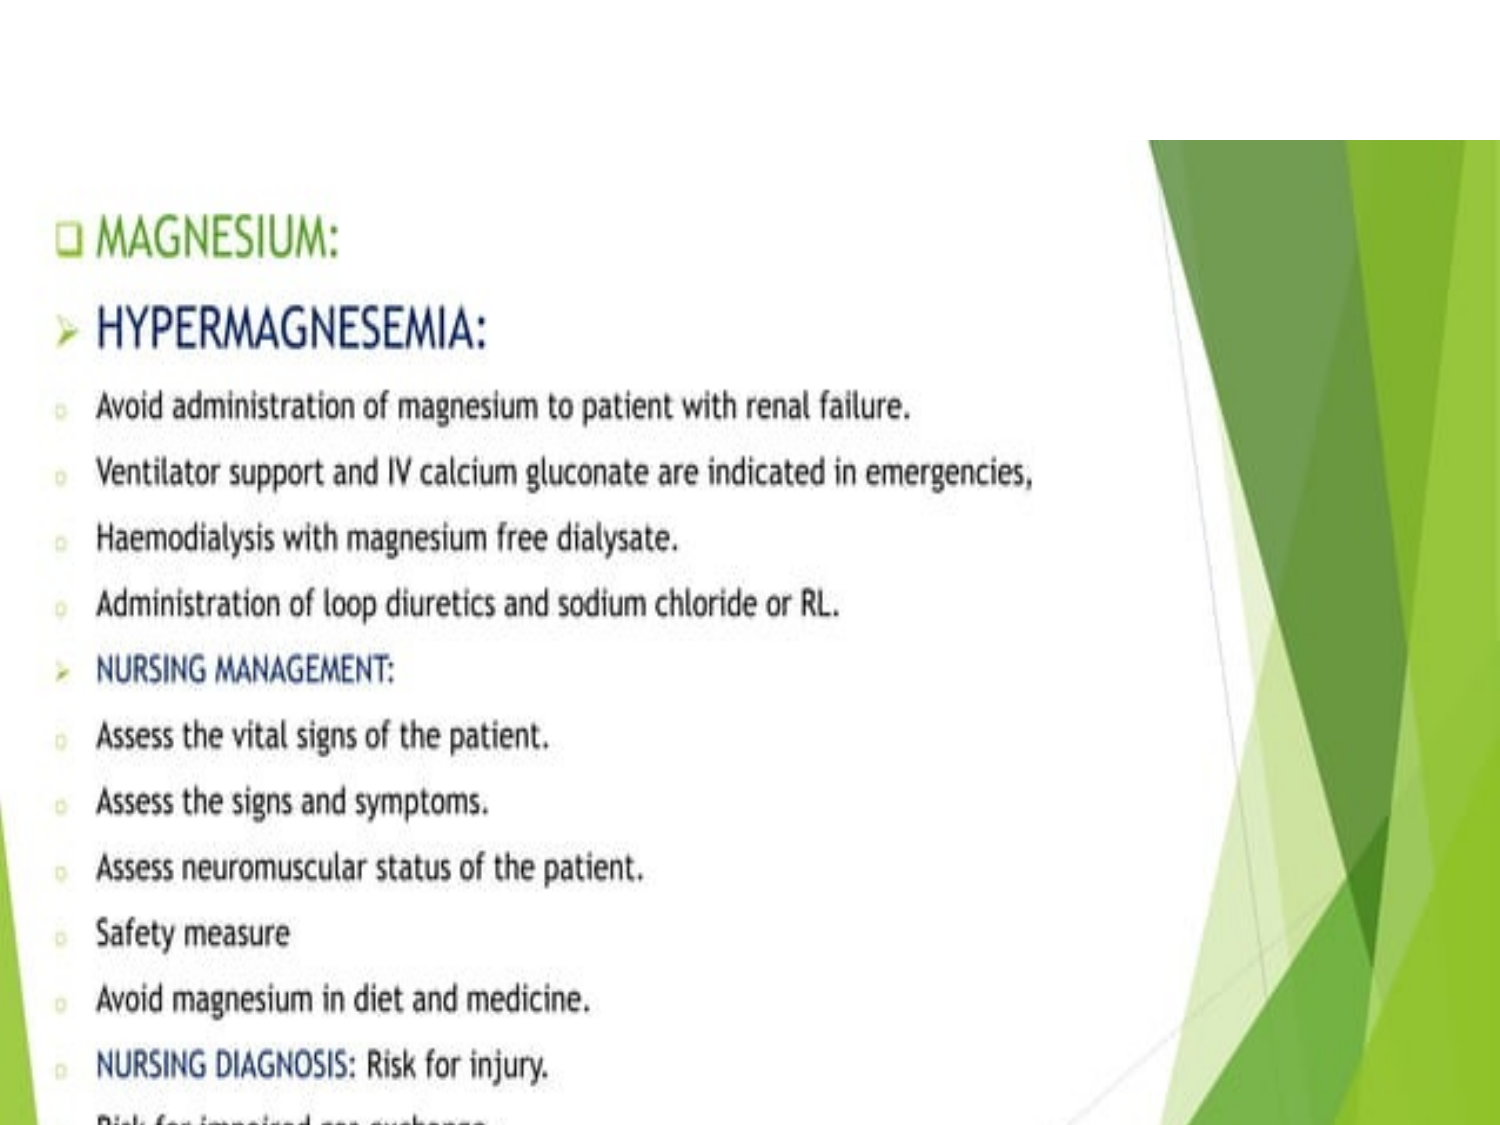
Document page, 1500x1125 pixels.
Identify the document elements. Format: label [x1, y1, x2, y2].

picture [0, 139, 1500, 1125]
